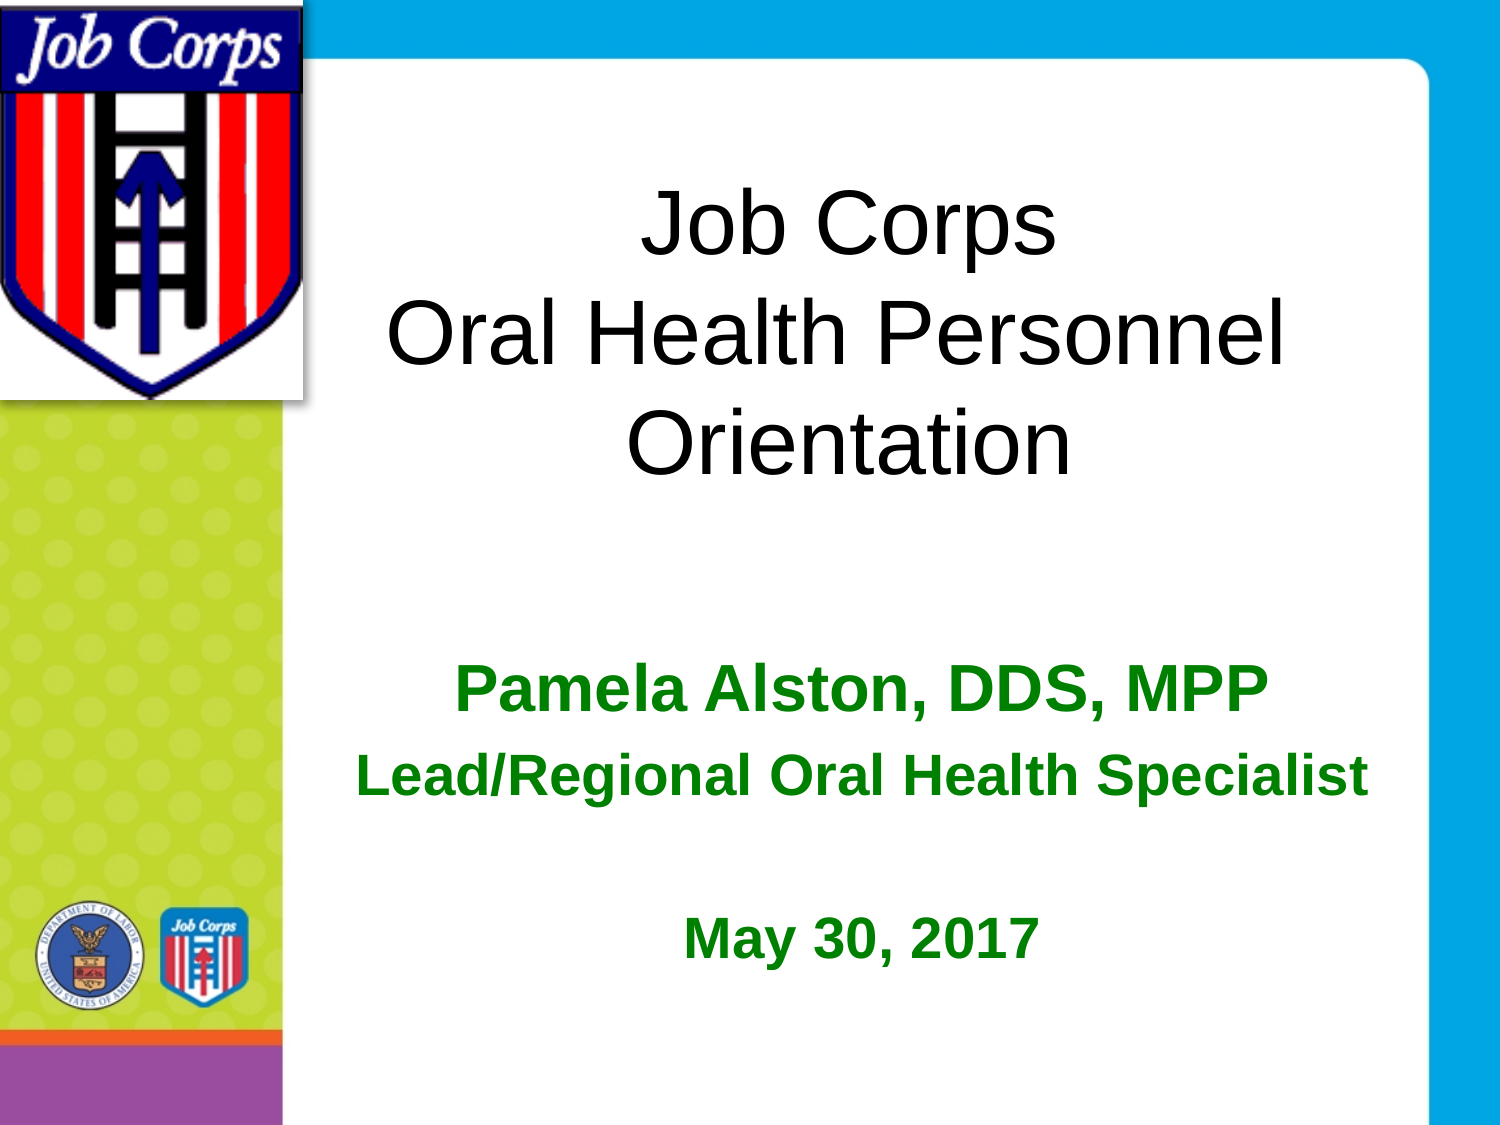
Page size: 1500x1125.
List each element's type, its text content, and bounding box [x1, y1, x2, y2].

title Job Corps Oral Health Personnel Orientation [287, 187, 1413, 688]
subtitle Pamela Alston, DDS, MPP Lead/Regional Oral Health Specialist May 30, 2017 [312, 637, 1413, 1013]
picture [0, 0, 1430, 1125]
